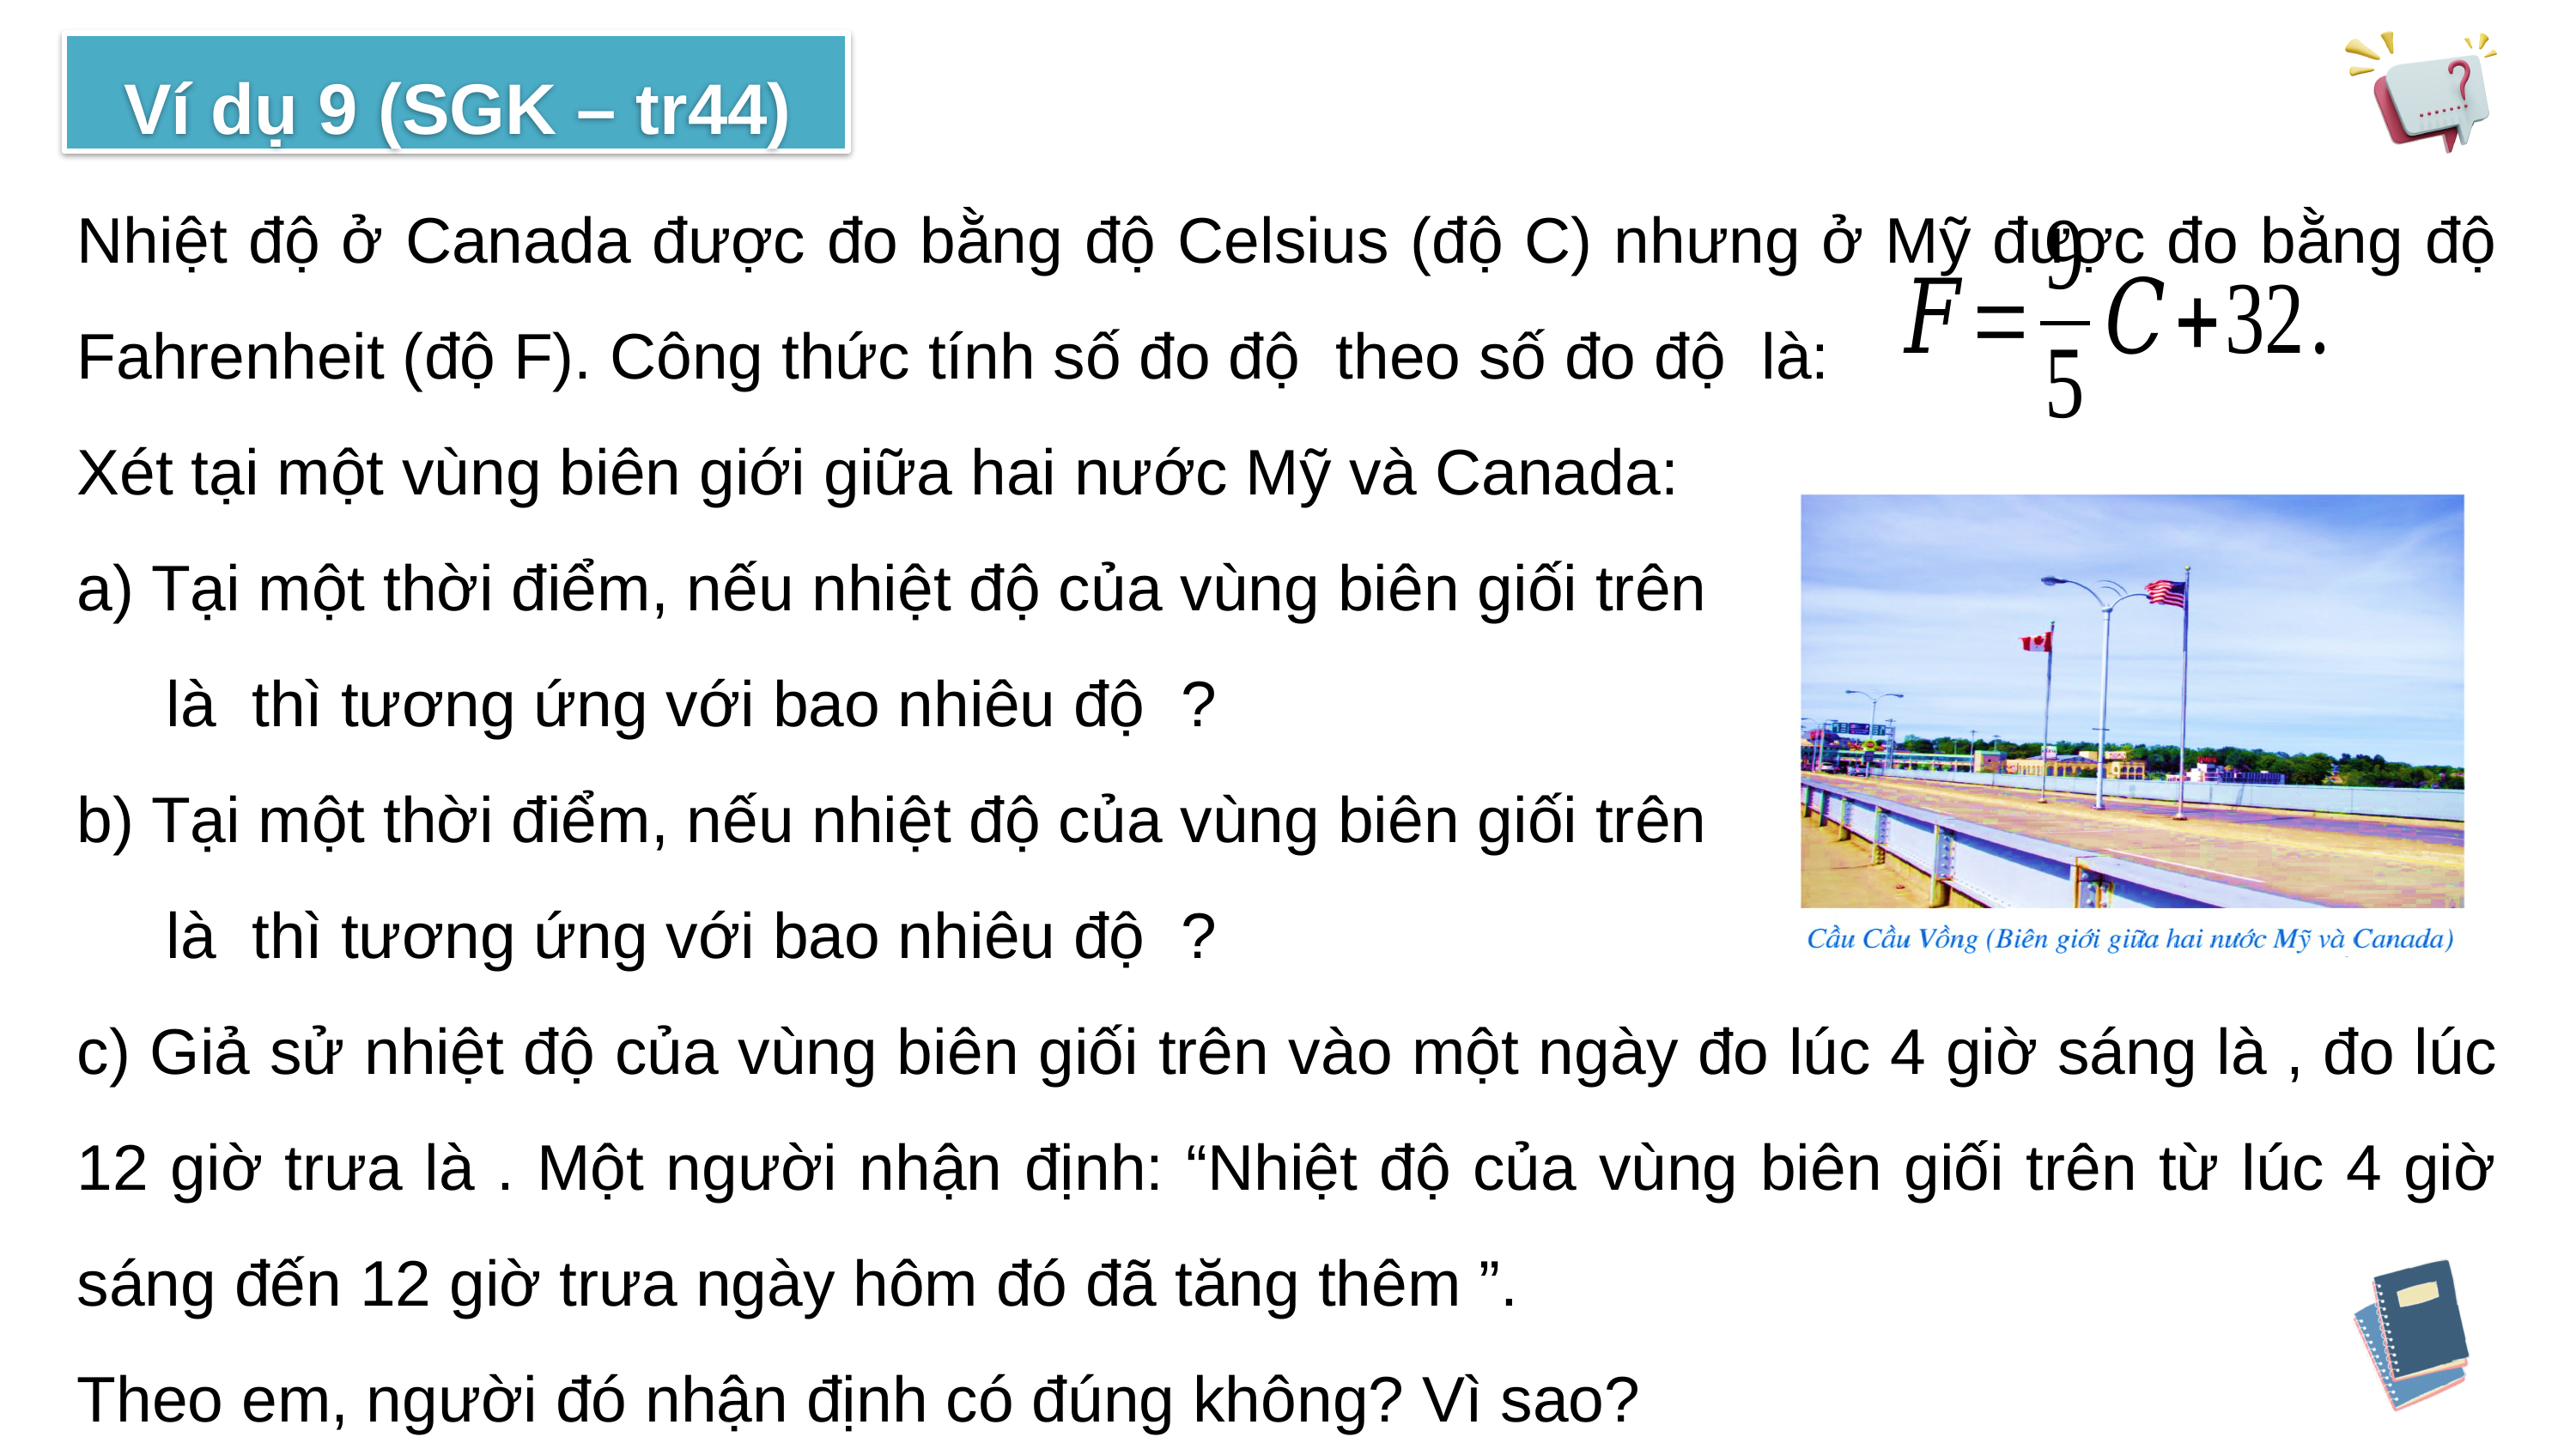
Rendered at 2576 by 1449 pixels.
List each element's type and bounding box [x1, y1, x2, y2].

picture [2344, 31, 2498, 154]
picture [2321, 1234, 2514, 1428]
picture [1781, 488, 2480, 958]
text_box [64, 13, 848, 157]
